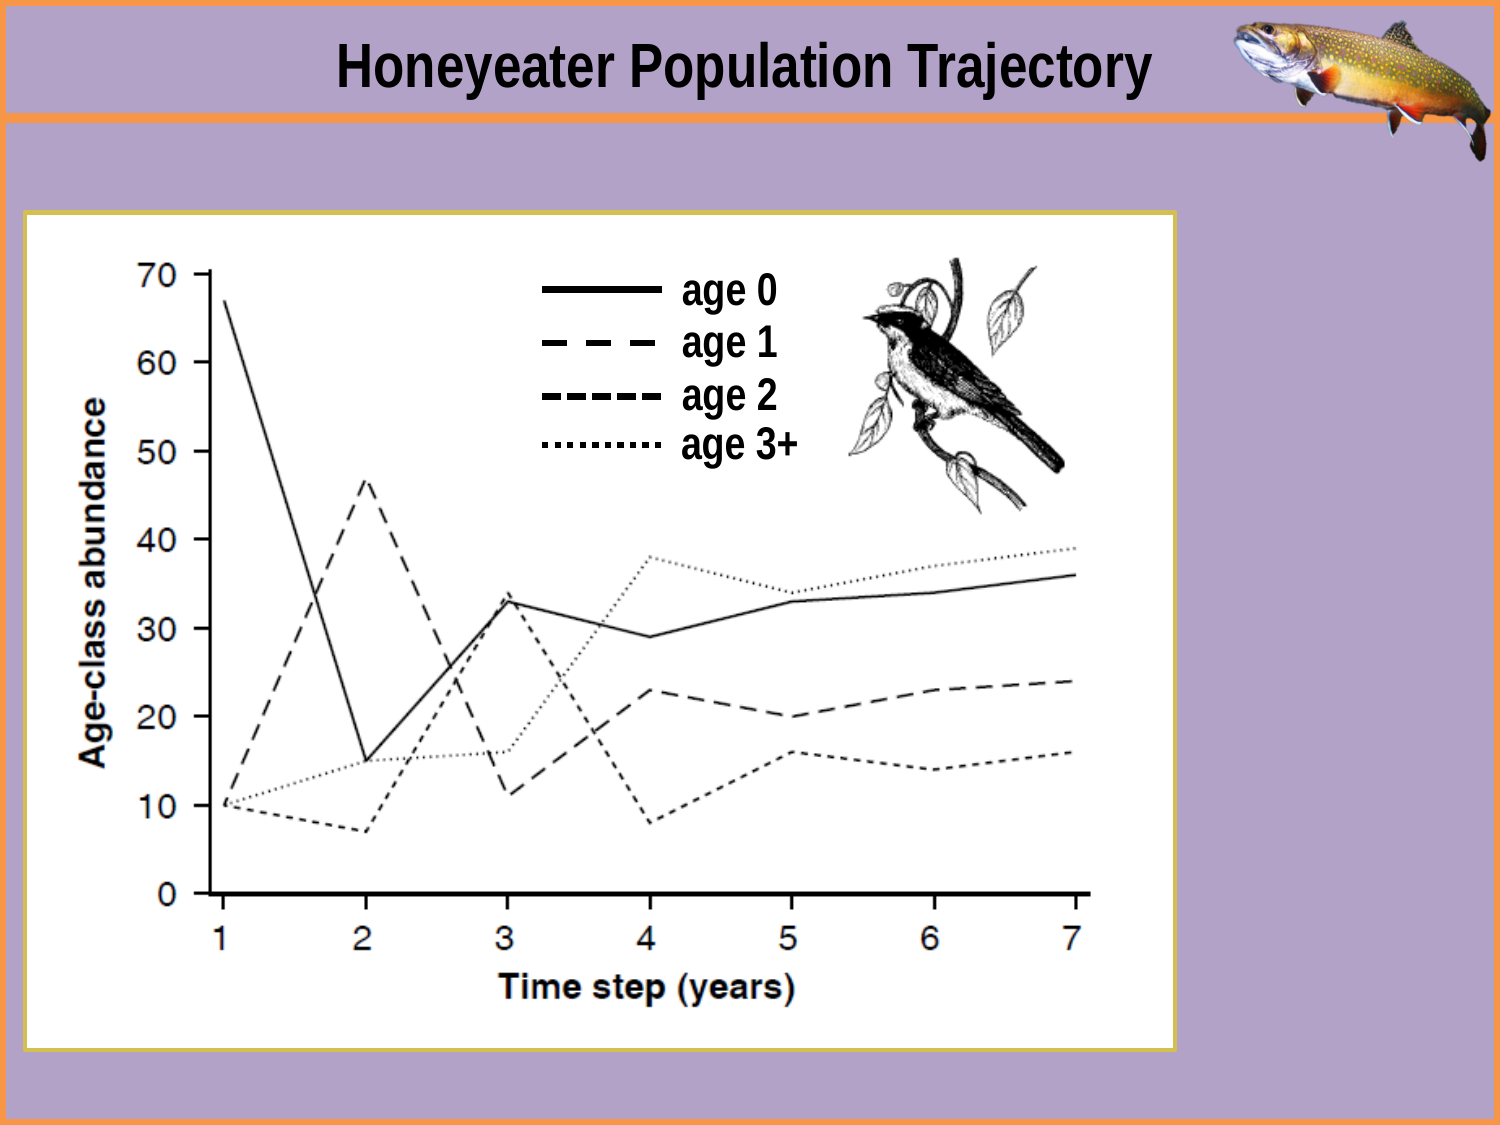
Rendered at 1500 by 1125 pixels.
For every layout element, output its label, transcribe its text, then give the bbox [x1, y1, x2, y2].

picture [48, 237, 1126, 1018]
text_box [23, 210, 1177, 1052]
text_box Honeyeater Population Trajectory [110, 17, 1381, 108]
picture [1195, 0, 1500, 175]
